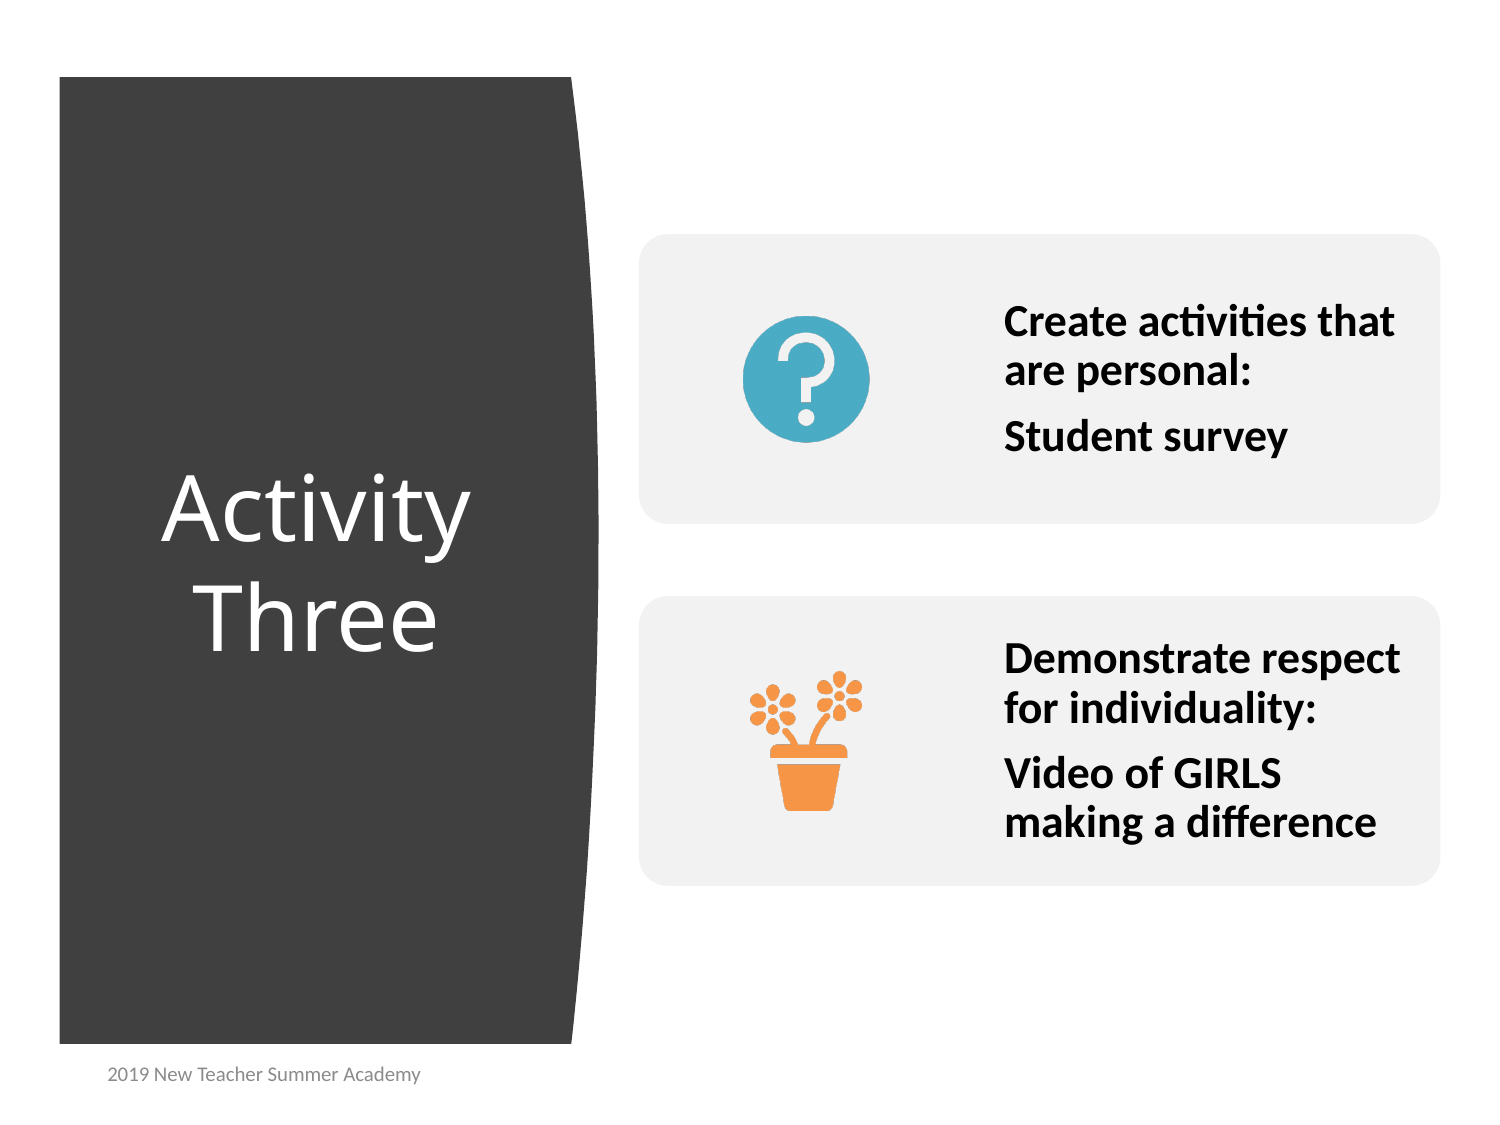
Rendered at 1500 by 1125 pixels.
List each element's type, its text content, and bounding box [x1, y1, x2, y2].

footer 2019 New Teacher Summer Academy [92, 1042, 599, 1103]
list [638, 76, 1441, 1043]
text_box [57, 75, 601, 1046]
title Activity Three [106, 166, 527, 953]
